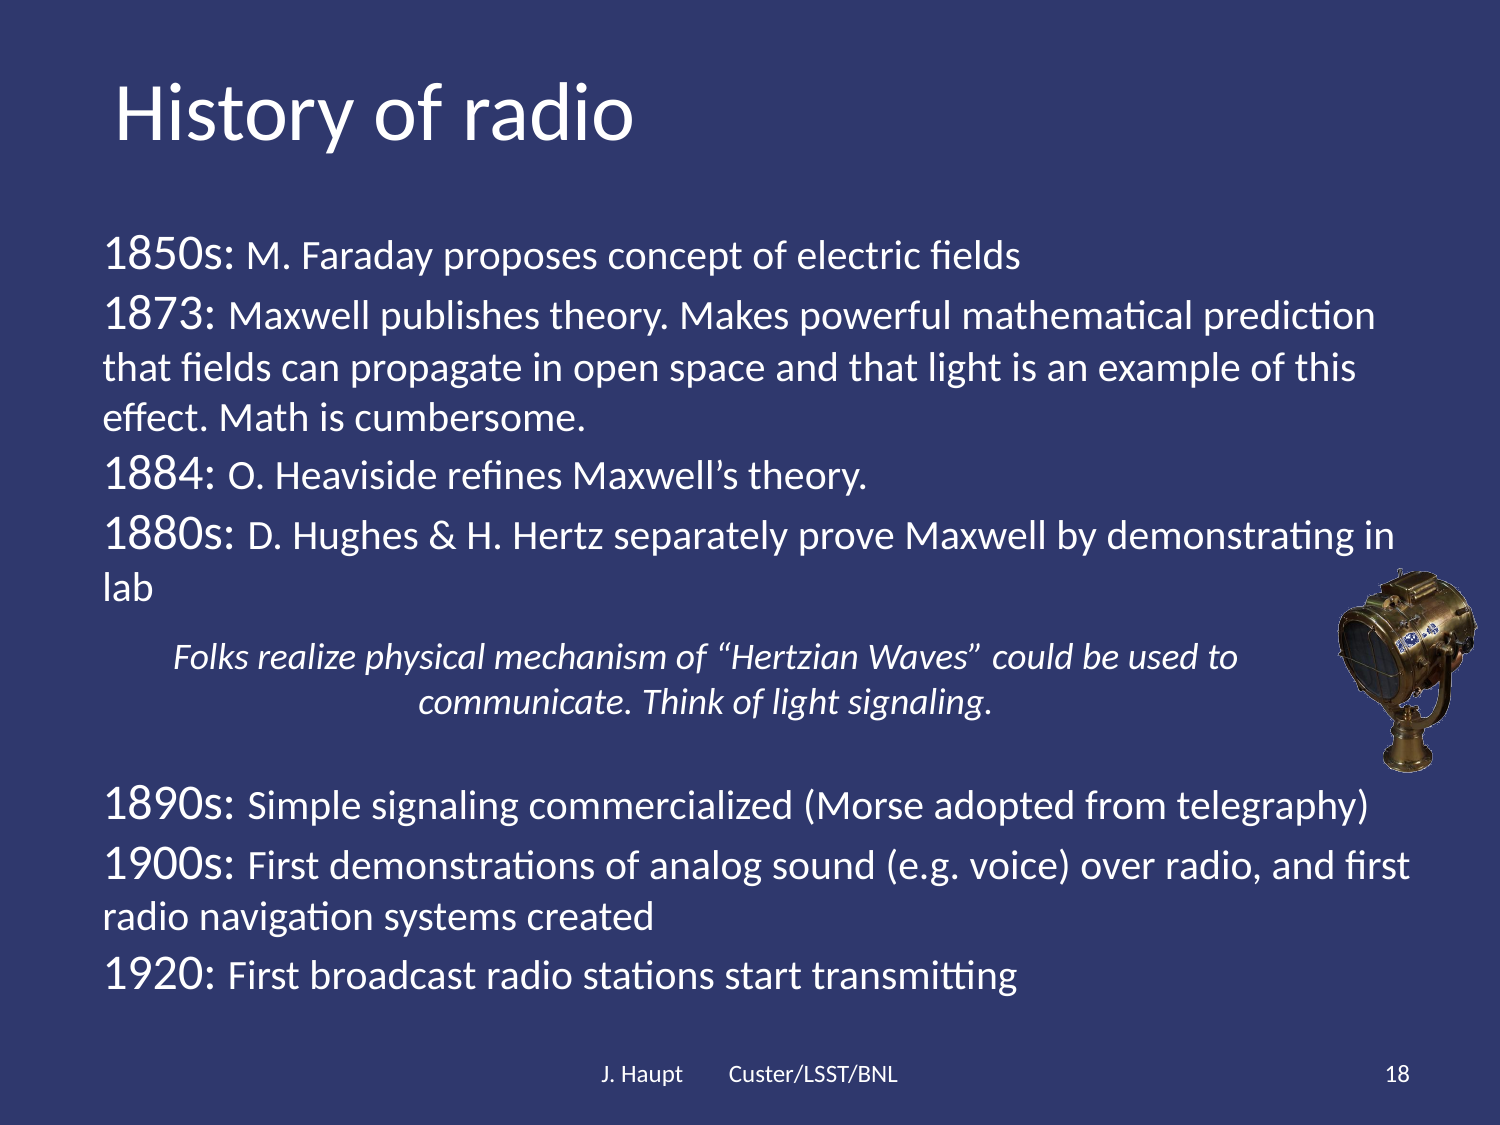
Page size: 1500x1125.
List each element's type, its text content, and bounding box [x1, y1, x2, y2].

text_box History of radio [99, 50, 1125, 165]
text_box 1890s: Simple signaling commercialized (Morse adopted from telegraphy) 1900s: First demonstrations of analog sound (e.g. voice) over radio, and first radio navigation systems created 1920: First broadcast radio stations start transmitting [87, 761, 1438, 1107]
text_box Folks realize physical mechanism of “Hertzian Waves” could be used to communicate. Think of light signaling. [149, 624, 1263, 730]
picture [1321, 548, 1500, 788]
text_box 1850s: M. Faraday proposes concept of electric fields 1873: Maxwell publishes theory. Makes powerful mathematical prediction that fields can propagate in open space and that light is an example of this effect. Math is cumbersome. 1884: O. Heaviside refines Maxwell’s theory. 1880s: D. Hughes & H. Hertz separately prove Maxwell by demonstrating in lab [87, 212, 1438, 618]
